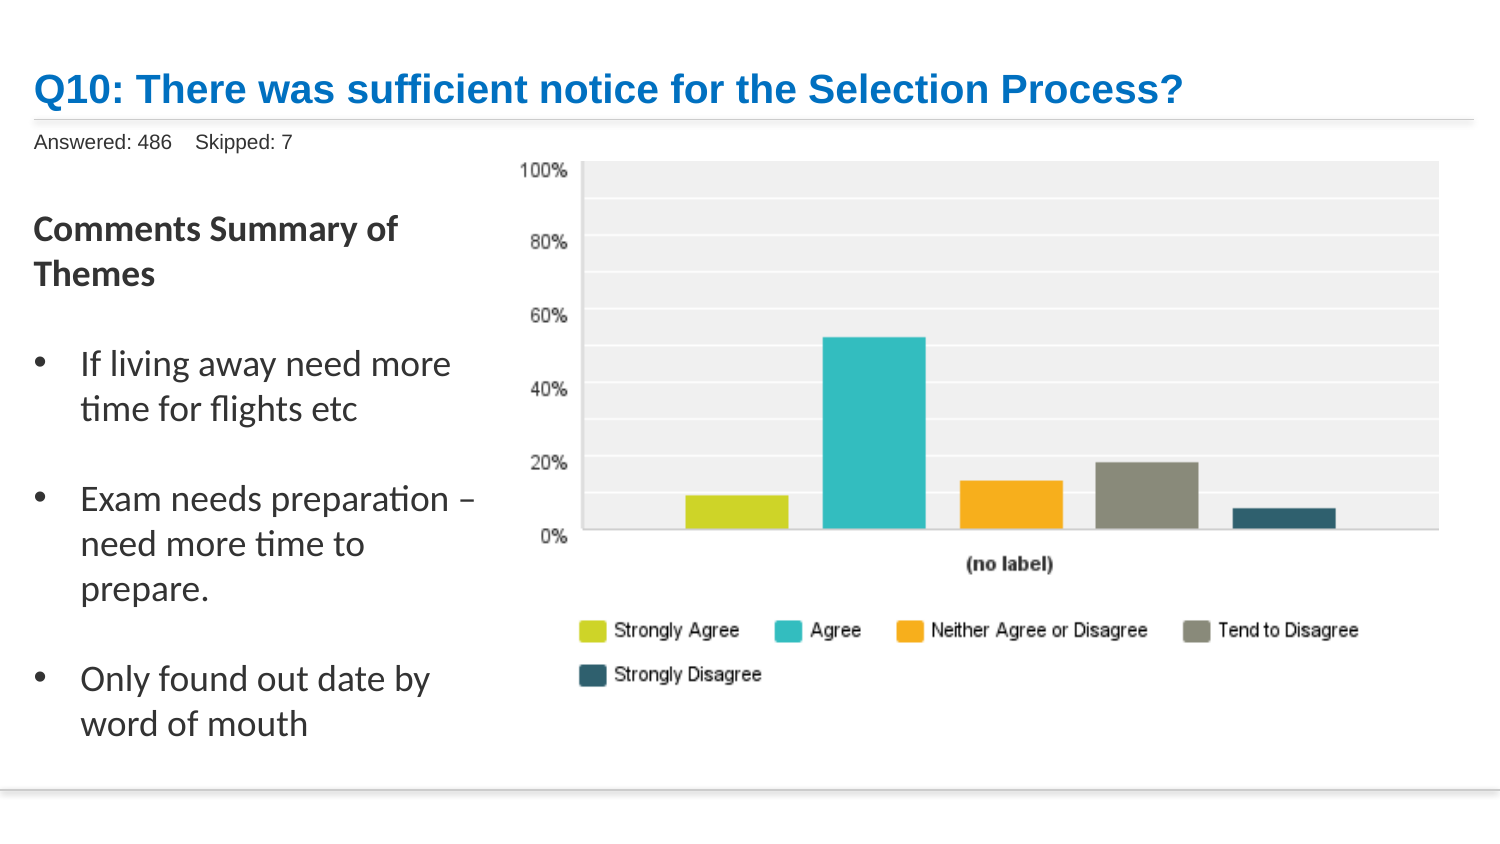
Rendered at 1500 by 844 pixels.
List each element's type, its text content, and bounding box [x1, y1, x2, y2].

title Q10: There was sufficient notice for the Selection Process? [18, 54, 1369, 119]
text_box Comments Summary of Themes If living away need more time for flights etc Exam needs preparation – need more time to prepare. Only found out date by word of mouth [18, 197, 504, 752]
list Answered: 486 Skipped: 7 [18, 120, 894, 162]
picture [419, 161, 1440, 723]
